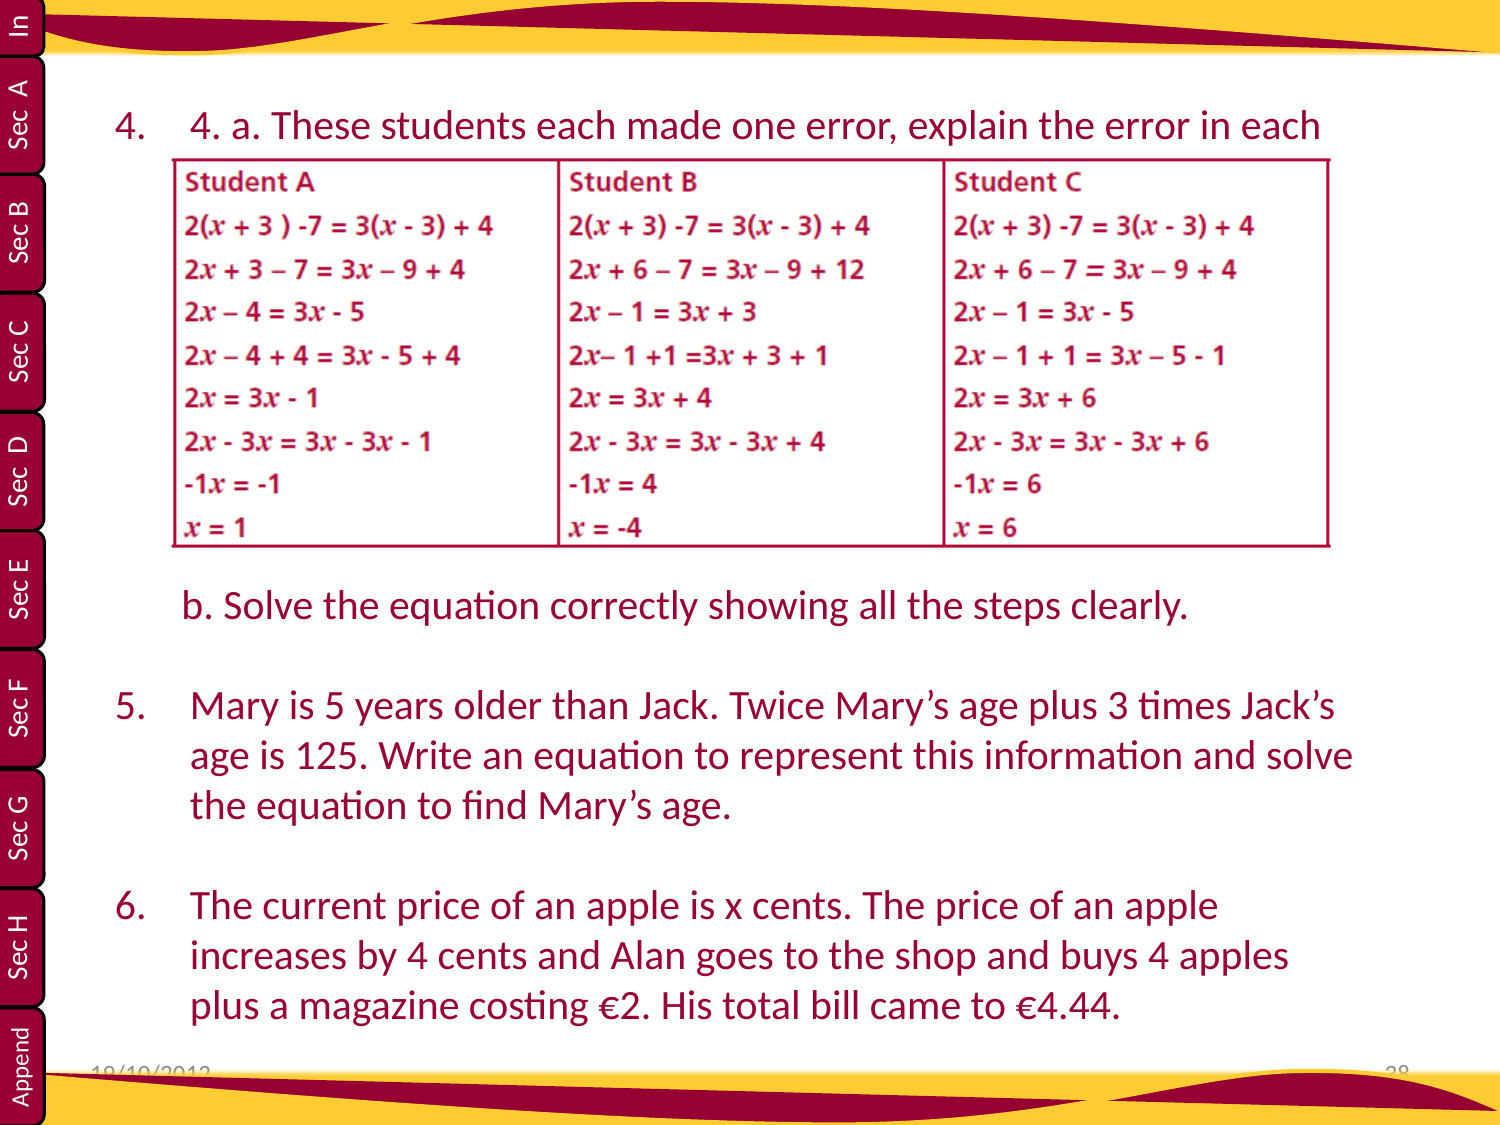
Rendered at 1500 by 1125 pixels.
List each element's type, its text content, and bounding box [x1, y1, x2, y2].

picture [166, 148, 1334, 557]
text_box 4. a. These students each made one error, explain the error in each case. b. Solve the equation correctly showing all the steps clearly. Mary is 5 years older than Jack. Twice Mary’s age plus 3 times Jack’s age is 125. Write an equation to represent this information and solve the equation to find Mary’s age. The current price of an apple is x cents. The price of an apple increases by 4 cents and Alan goes to the shop and buys 4 apples plus a magazine costing €2. His total bill came to €4.44. [100, 90, 1376, 1036]
